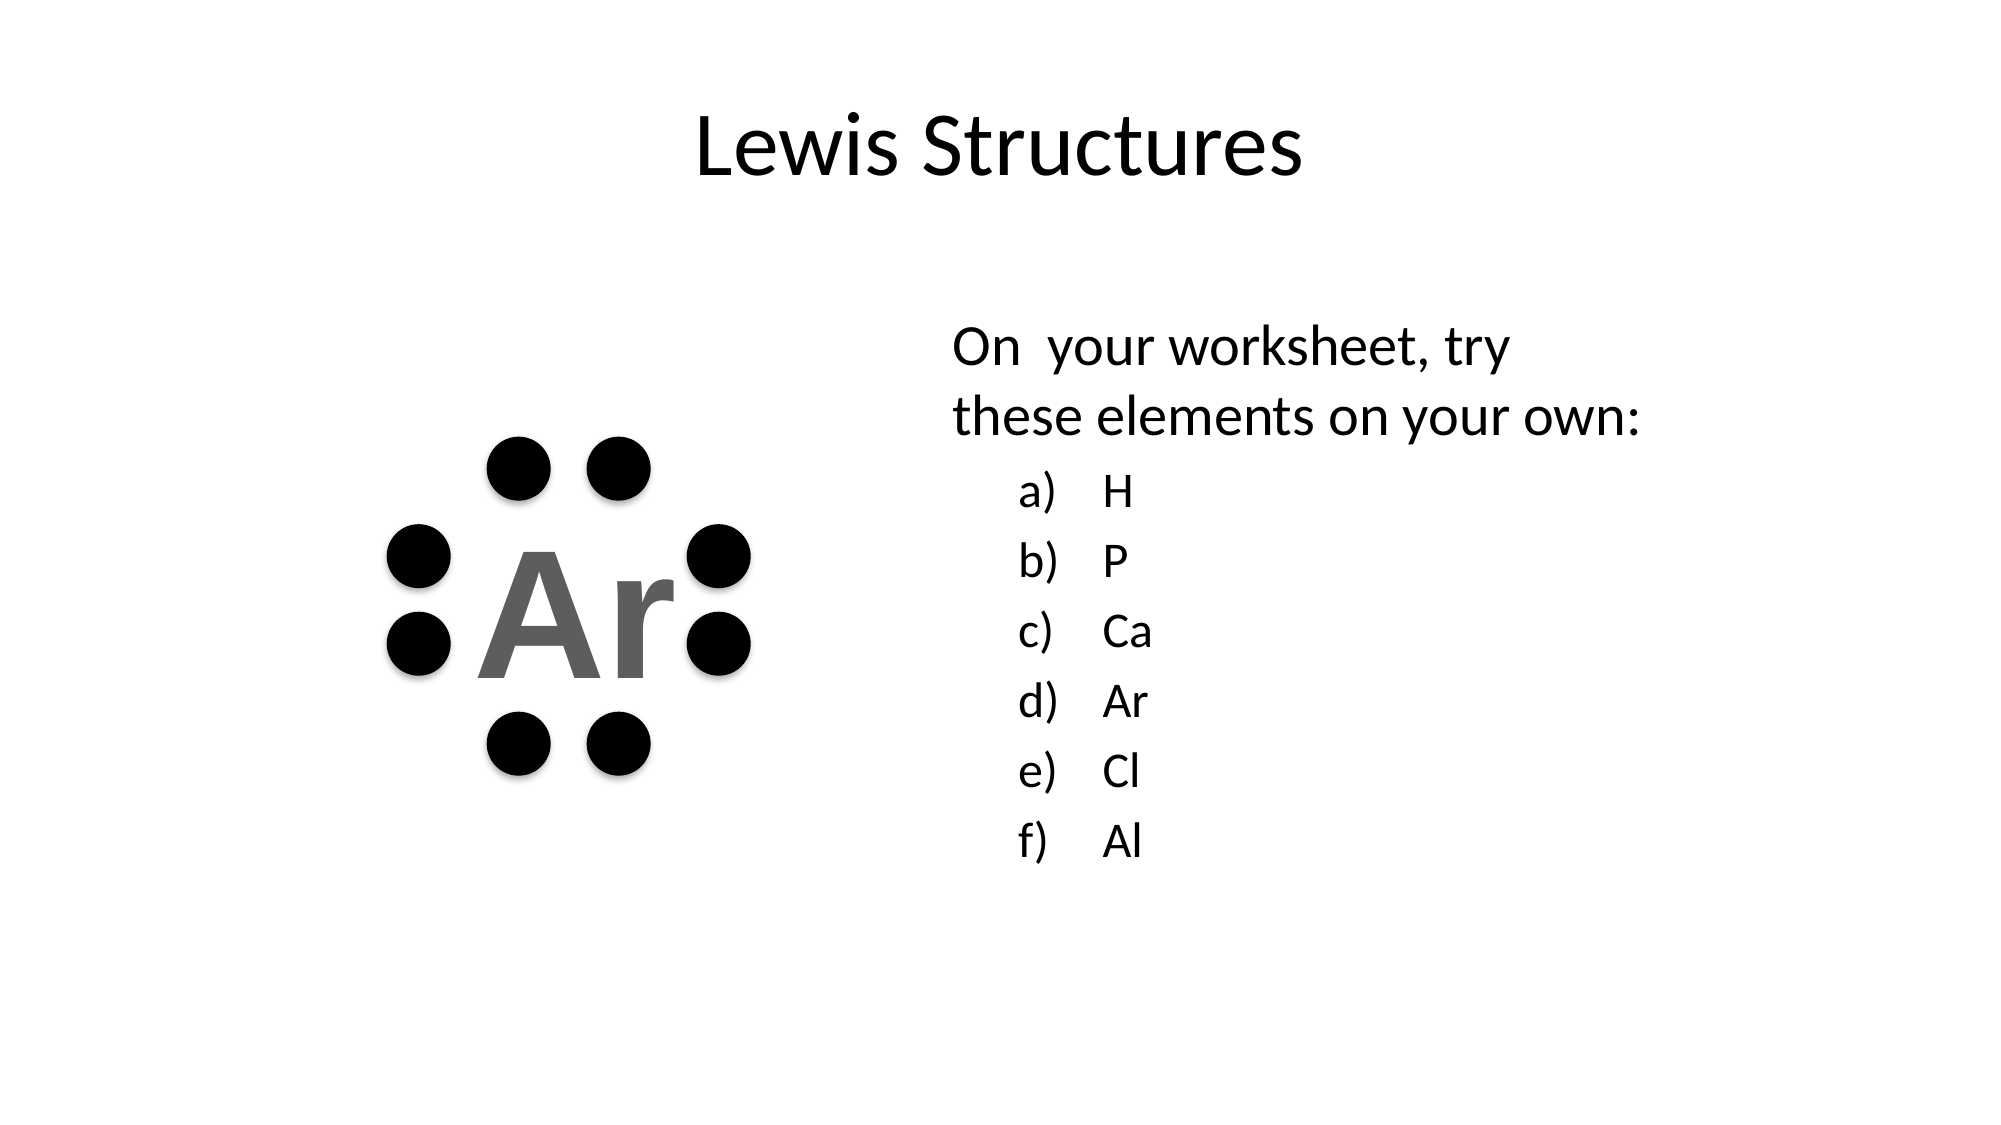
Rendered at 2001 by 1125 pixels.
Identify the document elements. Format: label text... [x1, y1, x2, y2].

text_box [686, 524, 751, 589]
text_box [686, 611, 751, 676]
text_box [586, 711, 651, 776]
list On your worksheet, try these elements on your own: H P Ca Ar Cl Al [937, 299, 1663, 1013]
text_box Ar [450, 487, 700, 723]
text_box [586, 436, 651, 501]
title Lewis Structures [99, 45, 1900, 233]
text_box [386, 611, 451, 676]
text_box [386, 524, 451, 589]
text_box [486, 436, 551, 501]
text_box [486, 711, 551, 776]
